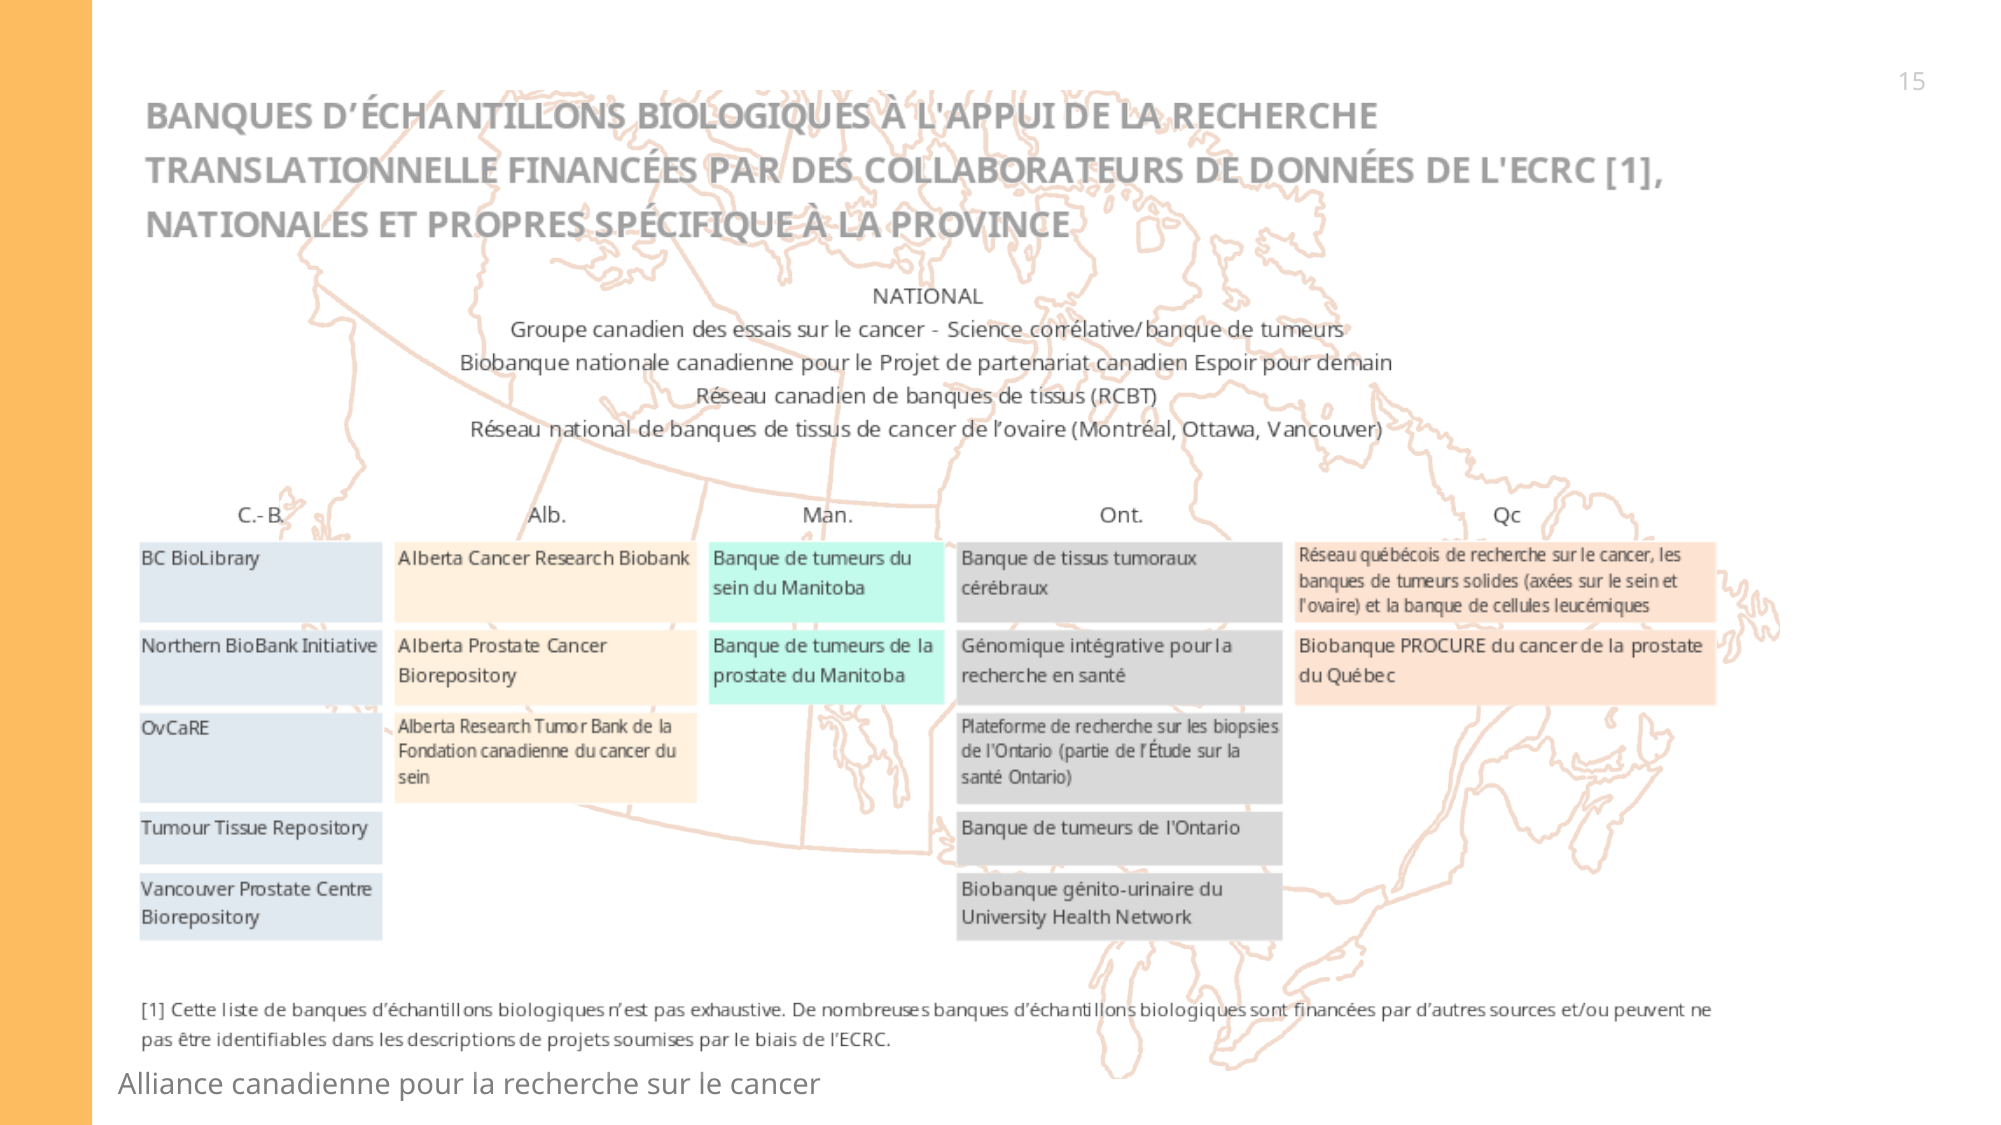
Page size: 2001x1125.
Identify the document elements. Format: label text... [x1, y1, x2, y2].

picture [138, 89, 1784, 1125]
slide_number 15 [1491, 52, 1942, 113]
